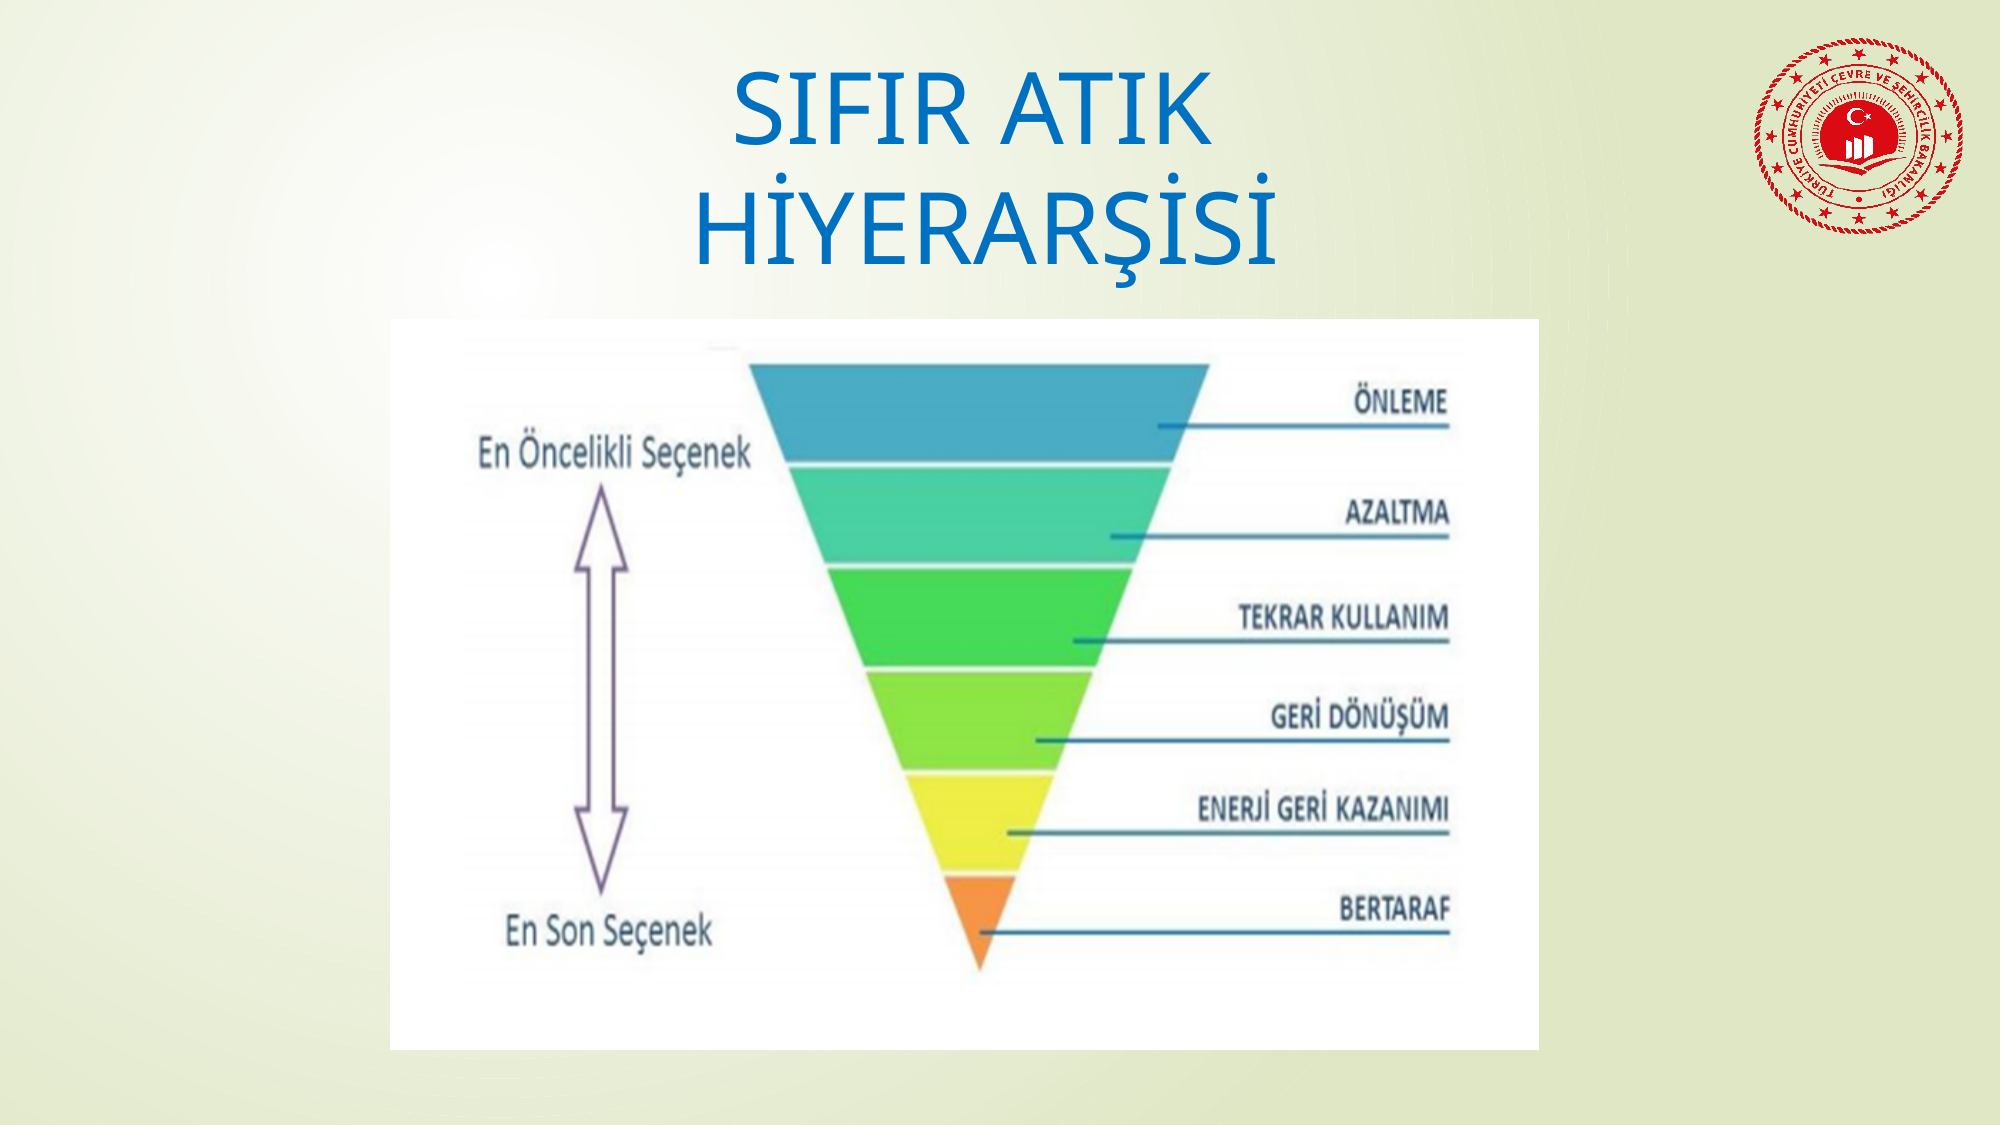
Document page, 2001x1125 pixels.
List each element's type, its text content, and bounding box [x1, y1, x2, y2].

picture [390, 318, 1539, 1050]
text_box [1754, 38, 1963, 234]
title SIFIR ATIK HİYERARŞİSİ [321, 41, 1647, 285]
